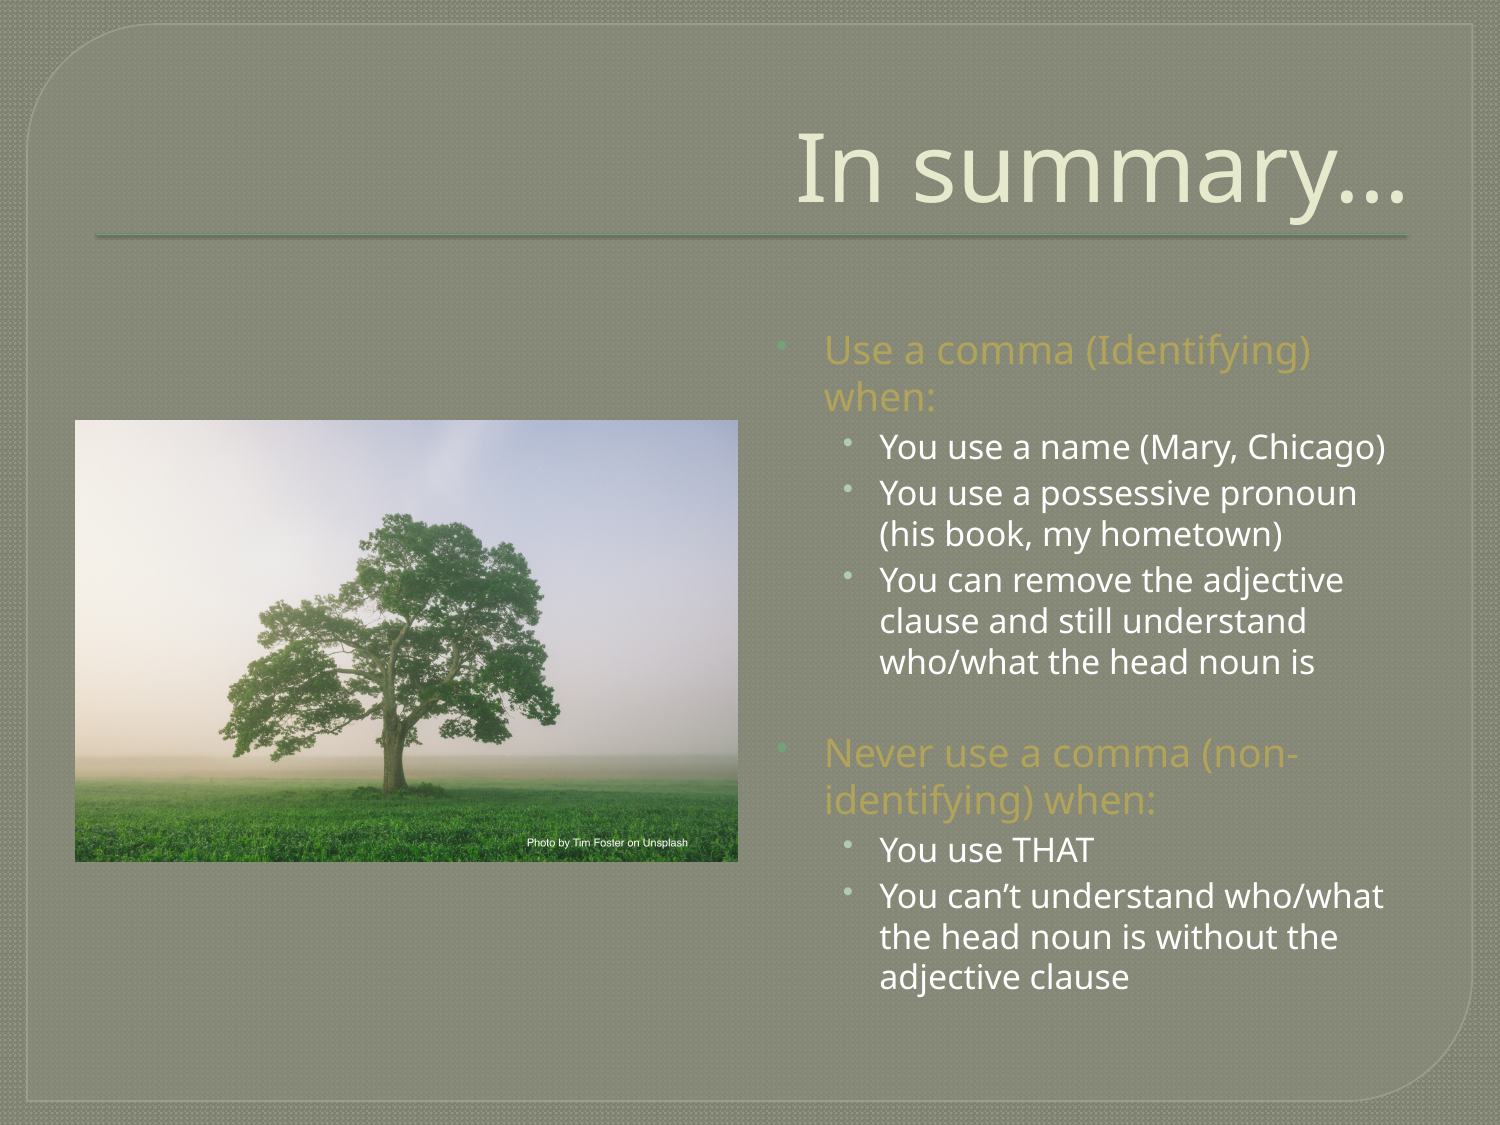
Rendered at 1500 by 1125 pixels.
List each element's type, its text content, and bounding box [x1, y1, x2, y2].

title In summary… [75, 41, 1425, 230]
list Use a comma (Identifying) when: You use a name (Mary, Chicago) You use a possessive pronoun (his book, my hometown) You can remove the adjective clause and still understand who/what the head noun is Never use a comma (non-identifying) when: You use THAT You can’t understand who/what the head noun is without the adjective clause [762, 270, 1425, 1013]
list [74, 420, 738, 863]
